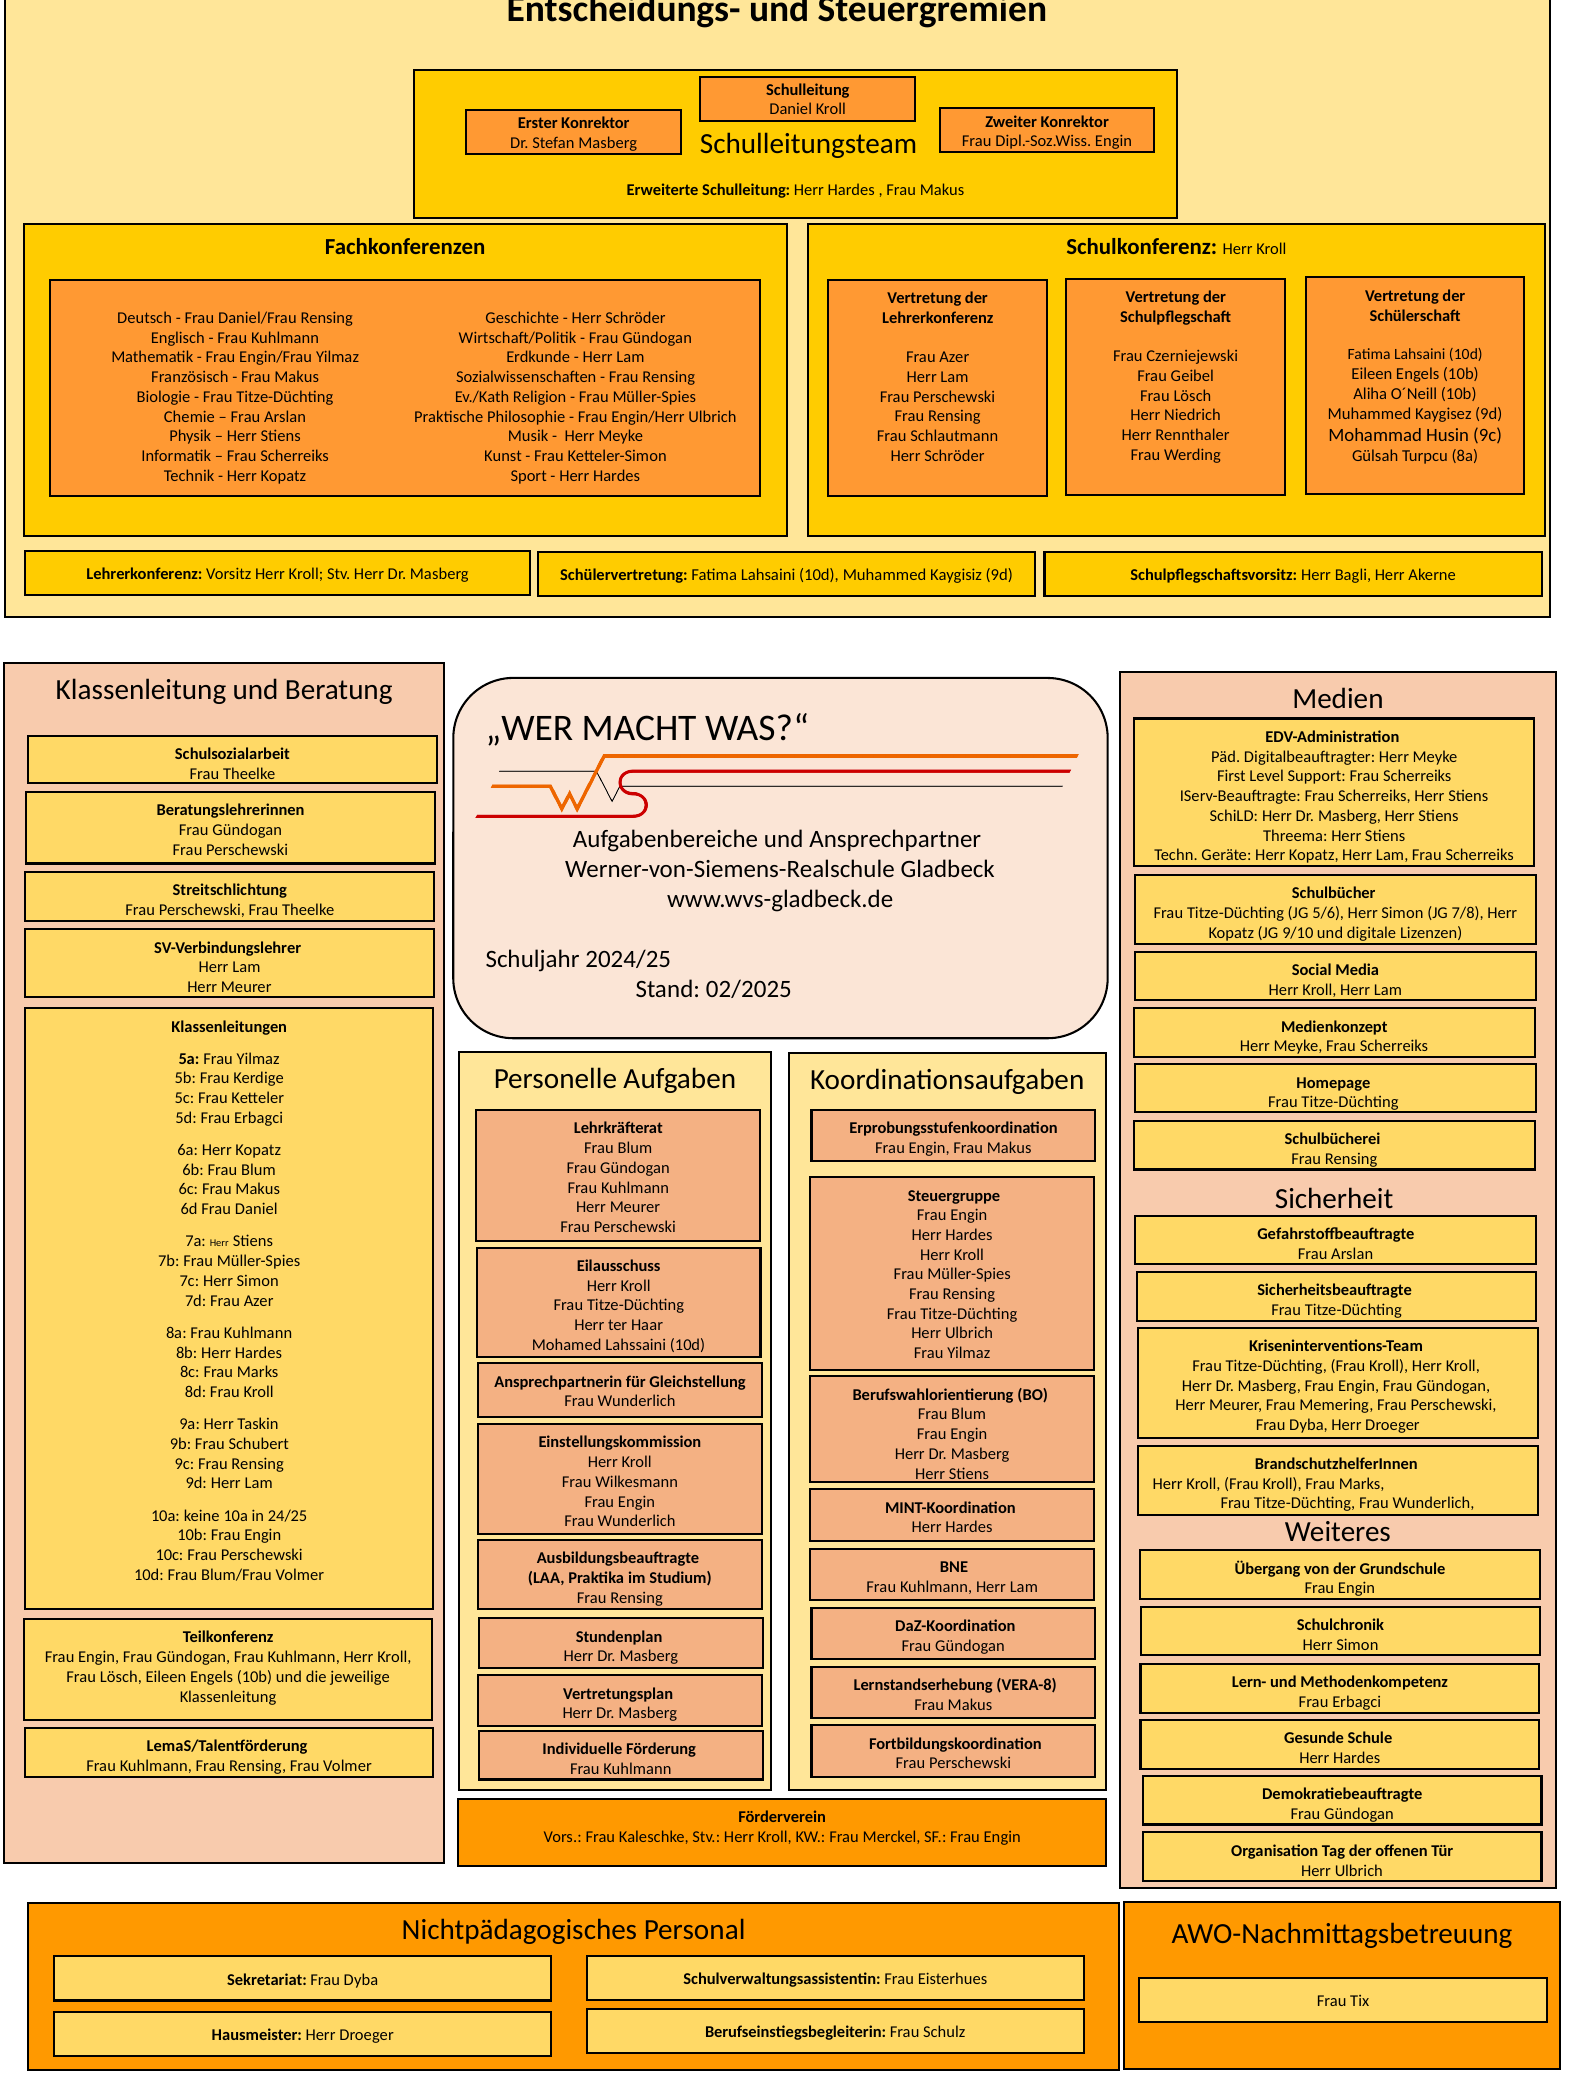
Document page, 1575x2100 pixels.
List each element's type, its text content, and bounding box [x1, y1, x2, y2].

text_box Ansprechpartnerin für Gleichstellung Frau Wunderlich [477, 1362, 763, 1418]
text_box Lernstandserhebung (VERA-8) Frau Makus [810, 1666, 1096, 1719]
text_box Organisation Tag der offenen Tür Herr Ulbrich [1142, 1831, 1543, 1882]
text_box Frau Tix [1138, 1977, 1548, 2023]
text_box Streitschlichtung Frau Perschewski, Frau Theelke [24, 881, 435, 922]
text_box Erster Konrektor Dr. Stefan Masberg [465, 109, 682, 155]
text_box AWO-Nachmittagsbetreuung [1123, 1901, 1561, 2070]
text_box Kriseninterventions-Team Frau Titze-Düchting, (Frau Kroll), Herr Kroll, Herr Dr. Masberg, Frau Engin, Frau Gündogan, Herr Meurer, Frau Memering, Frau Perschewski, Frau Dyba, Herr Droeger [1137, 1327, 1539, 1439]
text_box DaZ-Koordination Frau Gündogan [810, 1607, 1096, 1660]
text_box Schulbücherei Frau Rensing [1133, 1120, 1536, 1171]
text_box BNE Frau Kuhlmann, Herr Lam [809, 1548, 1095, 1601]
text_box Schulleitungsteam Erweiterte Schulleitung: Herr Hardes , Frau Makus [413, 69, 1178, 219]
text_box Berufseinstiegsbegleiterin: Frau Schulz [586, 2008, 1085, 2054]
text_box Nichtpädagogisches Personal [27, 1902, 1120, 2071]
text_box Klassenleitung und Beratung [3, 881, 445, 1864]
text_box Individuelle Förderung Frau Kuhlmann [478, 1730, 764, 1781]
text_box Steuergruppe Frau Engin Herr Hardes Herr Kroll Frau Müller-Spies Frau Rensing Frau Titze-Düchting Herr Ulbrich Frau Yilmaz [809, 1176, 1095, 1371]
text_box Erprobungsstufenkoordination Frau Engin, Frau Makus [810, 1109, 1096, 1162]
text_box Ausbildungsbeauftragte (LAA, Praktika im Studium) Frau Rensing [477, 1539, 763, 1610]
text_box MINT-Koordination Herr Hardes [809, 1488, 1095, 1542]
picture [0, 754, 1079, 881]
text_box SV-Verbindungslehrer Herr Lam Herr Meurer [24, 928, 435, 998]
text_box „WER MACHT WAS?“ Aufgabenbereiche und Ansprechpartner Werner-von-Siemens-Realschule Gladbeck www.wvs-gladbeck.de Schuljahr 2024/25 Stand: 02/2025 [452, 676, 1109, 1040]
text_box Entscheidungs- und Steuergremien [4, 0, 1551, 618]
text_box Schulchronik Herr Simon [1140, 1606, 1541, 1656]
text_box Schülervertretung: Fatima Lahsaini (10d), Muhammed Kaygisiz (9d) [537, 551, 1036, 597]
text_box Berufswahlorientierung (BO) Frau Blum Frau Engin Herr Dr. Masberg Herr Stiens [809, 1375, 1095, 1483]
text_box Schulsozialarbeit Frau Theelke [27, 735, 438, 754]
text_box Demokratiebeauftragte Frau Gündogan [1142, 1775, 1543, 1826]
text_box Teilkonferenz Frau Engin, Frau Gündogan, Frau Kuhlmann, Herr Kroll, Frau Lösch, Eileen Engels (10b) und die jeweilige Klassenleitung [23, 1618, 433, 1721]
text_box Sicherheitsbeauftragte Frau Titze-Düchting [1136, 1271, 1537, 1322]
text_box Fortbildungskoordination Frau Perschewski [810, 1724, 1096, 1778]
text_box Klassenleitungen 5a: Frau Yilmaz 5b: Frau Kerdige 5c: Frau Ketteler 5d: Frau Erbagci 6a: Herr Kopatz 6b: Frau Blum 6c: Frau Makus 6d Frau Daniel 7a: Herr Stiens 7b: Frau Müller-Spies 7c: Herr Simon 7d: Frau Azer 8a: Frau Kuhlmann 8b: Herr Hardes 8c: Frau Marks 8d: Frau Kroll 9a: Herr Taskin 9b: Frau Schubert 9c: Frau Rensing 9d: Herr Lam 10a: keine 10a in 24/25 10b: Frau Engin 10c: Frau Perschewski 10d: Frau Blum/Frau Volmer [24, 1007, 434, 1610]
text_box EDV-Administration Päd. Digitalbeauftragter: Herr Meyke First Level Support: Frau Scherreiks IServ-Beauftragte: Frau Scherreiks, Herr Stiens SchiLD: Herr Dr. Masberg, Herr Stiens Threema: Herr Stiens Techn. Geräte: Herr Kopatz, Herr Lam, Frau Scherreiks [1133, 717, 1535, 867]
text_box Sekretariat: Frau Dyba [53, 1955, 552, 2002]
text_box Lehrerkonferenz: Vorsitz Herr Kroll; Stv. Herr Dr. Masberg [24, 550, 531, 596]
text_box Schulpflegschaftsvorsitz: Herr Bagli, Herr Akerne [1043, 551, 1543, 597]
text_box Medien [1119, 671, 1557, 1889]
text_box Förderverein Vors.: Frau Kaleschke, Stv.: Herr Kroll, KW.: Frau Merckel, SF.: Frau Engin [457, 1798, 1107, 1867]
text_box Lehrkräfterat Frau Blum Frau Gündogan Frau Kuhlmann Herr Meurer Frau Perschewski [475, 1109, 761, 1242]
text_box Eilausschuss Herr Kroll Frau Titze-Düchting Herr ter Haar Mohamed Lahssaini (10d) [476, 1247, 762, 1358]
text_box Schulleitung Daniel Kroll [699, 76, 916, 122]
text_box LemaS/Talentförderung Frau Kuhlmann, Frau Rensing, Frau Volmer [24, 1727, 434, 1778]
text_box Deutsch - Frau Daniel/Frau Rensing Englisch - Frau Kuhlmann Mathematik - Frau Engin/Frau Yilmaz Französisch - Frau Makus Biologie - Frau Titze-Düchting Chemie – Frau Arslan Physik – Herr Stiens Informatik – Frau Scherreiks Technik - Herr Kopatz Geschichte - Herr Schröder Wirtschaft/Politik - Frau Gündogan Erdkunde - Herr Lam Sozialwissenschaften - Frau Rensing Ev./Kath Religion - Frau Müller-Spies Praktische Philosophie - Frau Engin/Herr Ulbrich Musik - Herr Meyke Kunst - Frau Ketteler-Simon Sport - Herr Hardes [49, 279, 761, 497]
text_box BrandschutzhelferInnen Herr Kroll, (Frau Kroll), Frau Marks, Frau Titze-Düchting, Frau Wunderlich, Weiteres [1137, 1445, 1539, 1516]
text_box Koordinationsaufgaben [788, 1052, 1107, 1791]
text_box Zweiter Konrektor Frau Dipl.-Soz.Wiss. Engin [939, 107, 1155, 153]
text_box Fachkonferenzen [23, 223, 788, 537]
text_box Personelle Aufgaben [458, 1051, 772, 1791]
text_box Klassenleitung und Beratung [3, 662, 445, 754]
text_box Gesunde Schule Herr Hardes [1139, 1719, 1540, 1770]
text_box Vertretungsplan Herr Dr. Masberg [477, 1674, 763, 1727]
text_box Einstellungskommission Herr Kroll Frau Wilkesmann Frau Engin Frau Wunderlich [477, 1423, 763, 1535]
text_box Gefahrstoffbeauftragte Frau Arslan [1134, 1215, 1537, 1265]
text_box Social Media Herr Kroll, Herr Lam [1134, 951, 1537, 1001]
text_box Medienkonzept Herr Meyke, Frau Scherreiks Sicherheit [1133, 1007, 1536, 1058]
text_box Lern- und Methodenkompetenz Frau Erbagci [1139, 1663, 1540, 1714]
text_box Schulverwaltungsassistentin: Frau Eisterhues [586, 1955, 1085, 2001]
text_box Stundenplan Herr Dr. Masberg [478, 1617, 764, 1669]
text_box Übergang von der Grundschule Frau Engin [1139, 1549, 1541, 1600]
text_box Hausmeister: Herr Droeger [53, 2011, 552, 2057]
text_box Schulbücher Frau Titze-Düchting (JG 5/6), Herr Simon (JG 7/8), Herr Kopatz (JG 9/10 und digitale Lizenzen) [1134, 874, 1537, 945]
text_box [807, 224, 1546, 536]
text_box Homepage Frau Titze-Düchting [1134, 1063, 1537, 1113]
